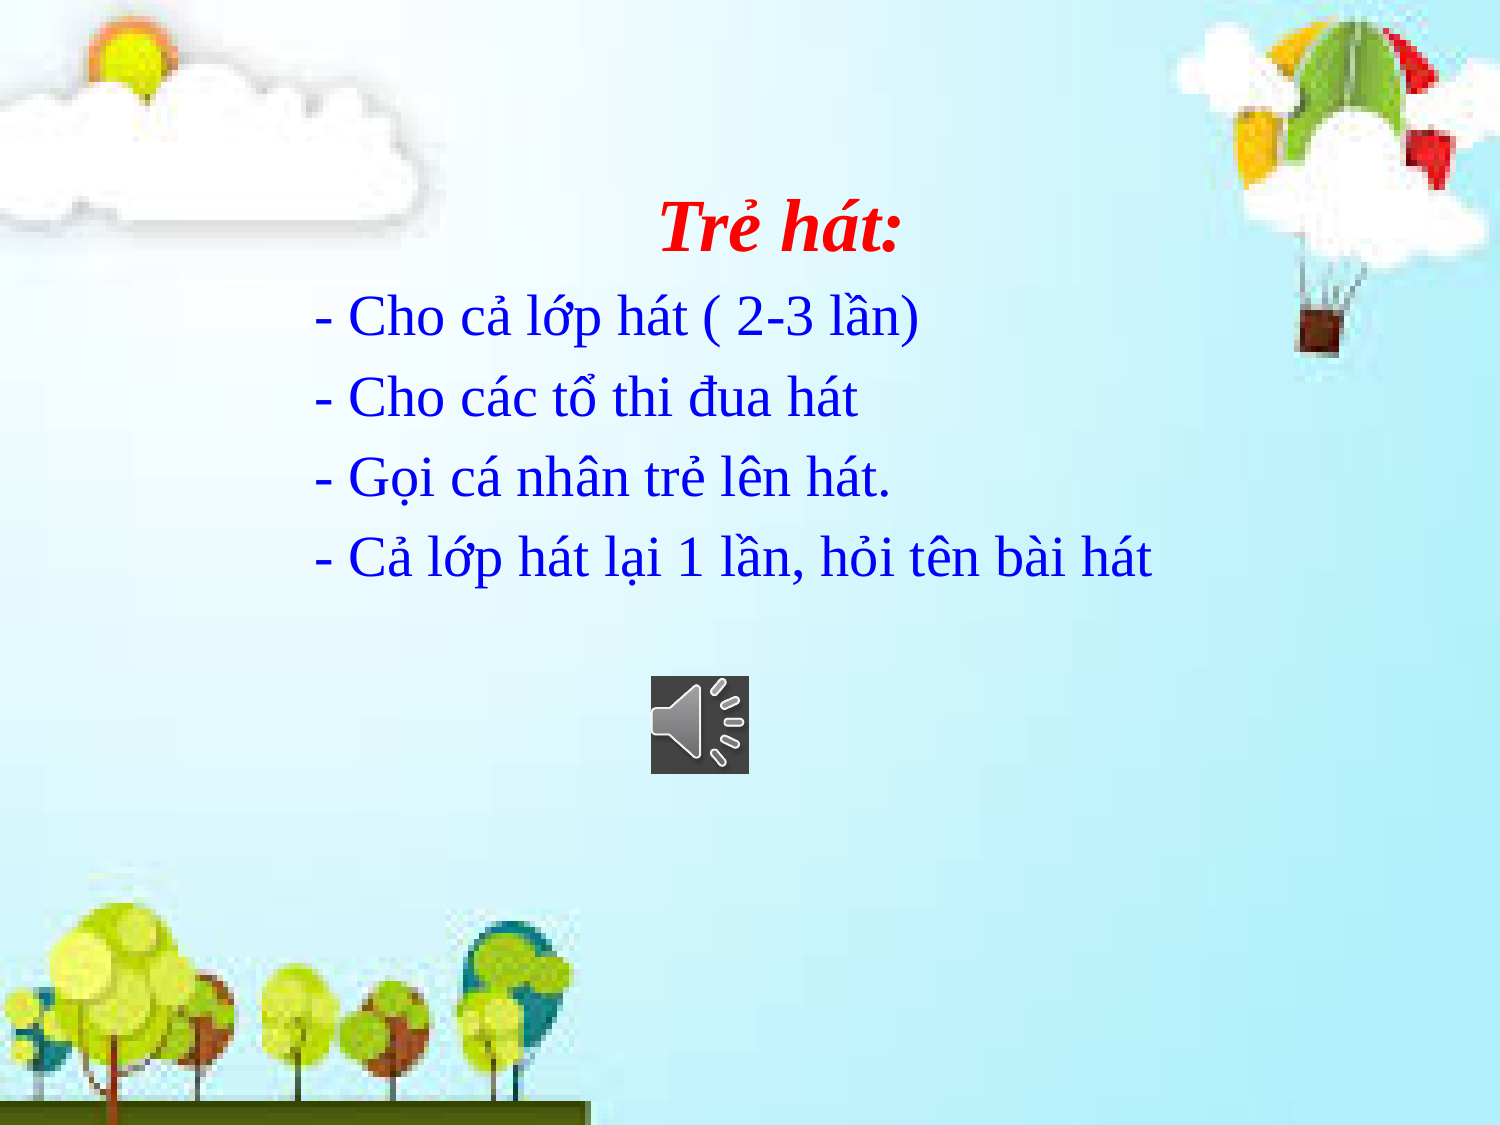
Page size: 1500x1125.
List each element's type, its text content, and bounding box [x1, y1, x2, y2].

text_box Trẻ hát: - Cho cả lớp hát ( 2-3 lần) - Cho các tổ thi đua hát - Gọi cá nhân trẻ lên hát. - Cả lớp hát lại 1 lần, hỏi tên bài hát [299, 155, 1263, 596]
picture [0, 0, 1500, 1125]
